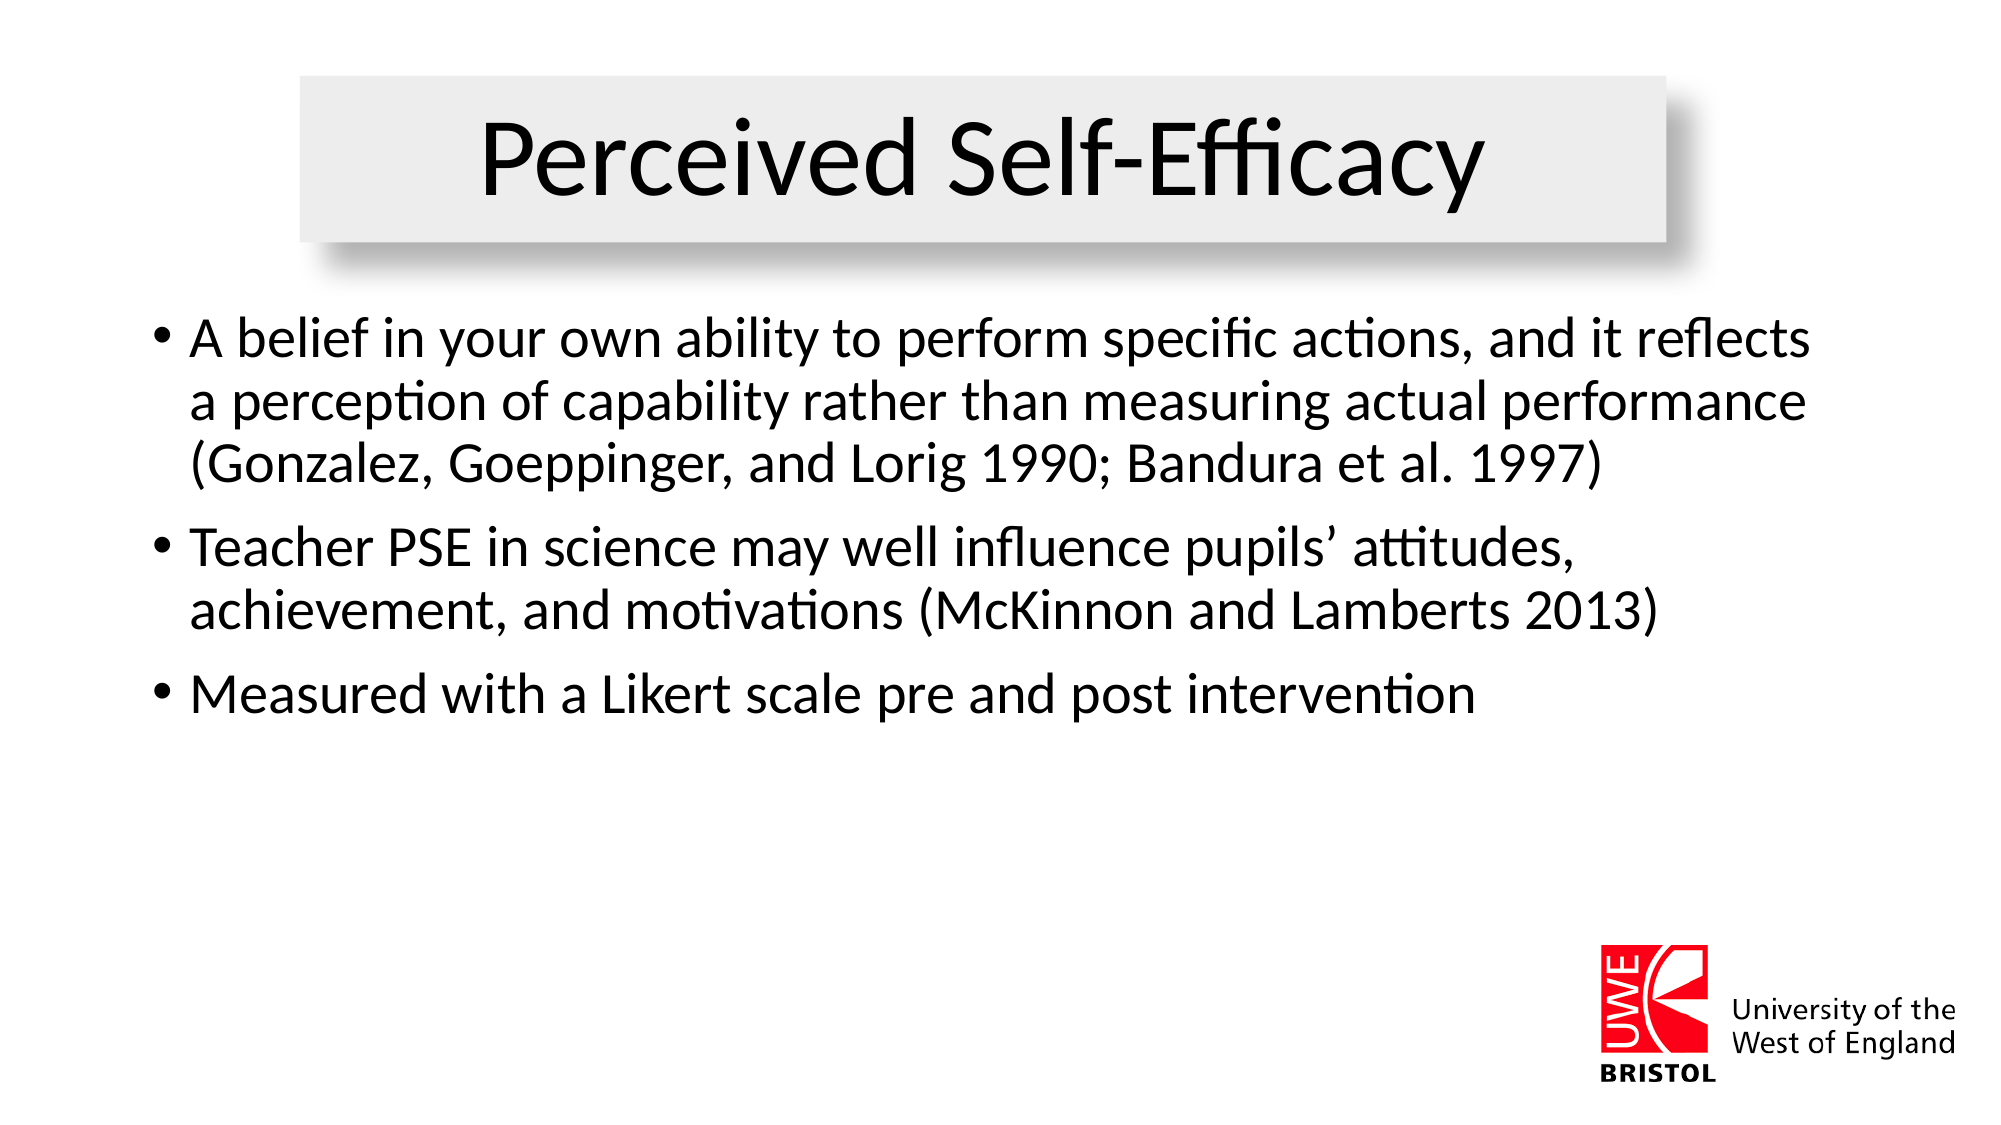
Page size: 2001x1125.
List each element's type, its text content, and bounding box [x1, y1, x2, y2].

picture [1601, 945, 1955, 1082]
list A belief in your own ability to perform specific actions, and it reflects a perception of capability rather than measuring actual performance (Gonzalez, Goeppinger, and Lorig 1990; Bandura et al. 1997) Teacher PSE in science may well influence pupils’ attitudes, achievement, and motivations (McKinnon and Lamberts 2013) Measured with a Likert scale pre and post intervention [137, 299, 1863, 1014]
text_box Perceived Self-Efficacy [299, 75, 1667, 243]
